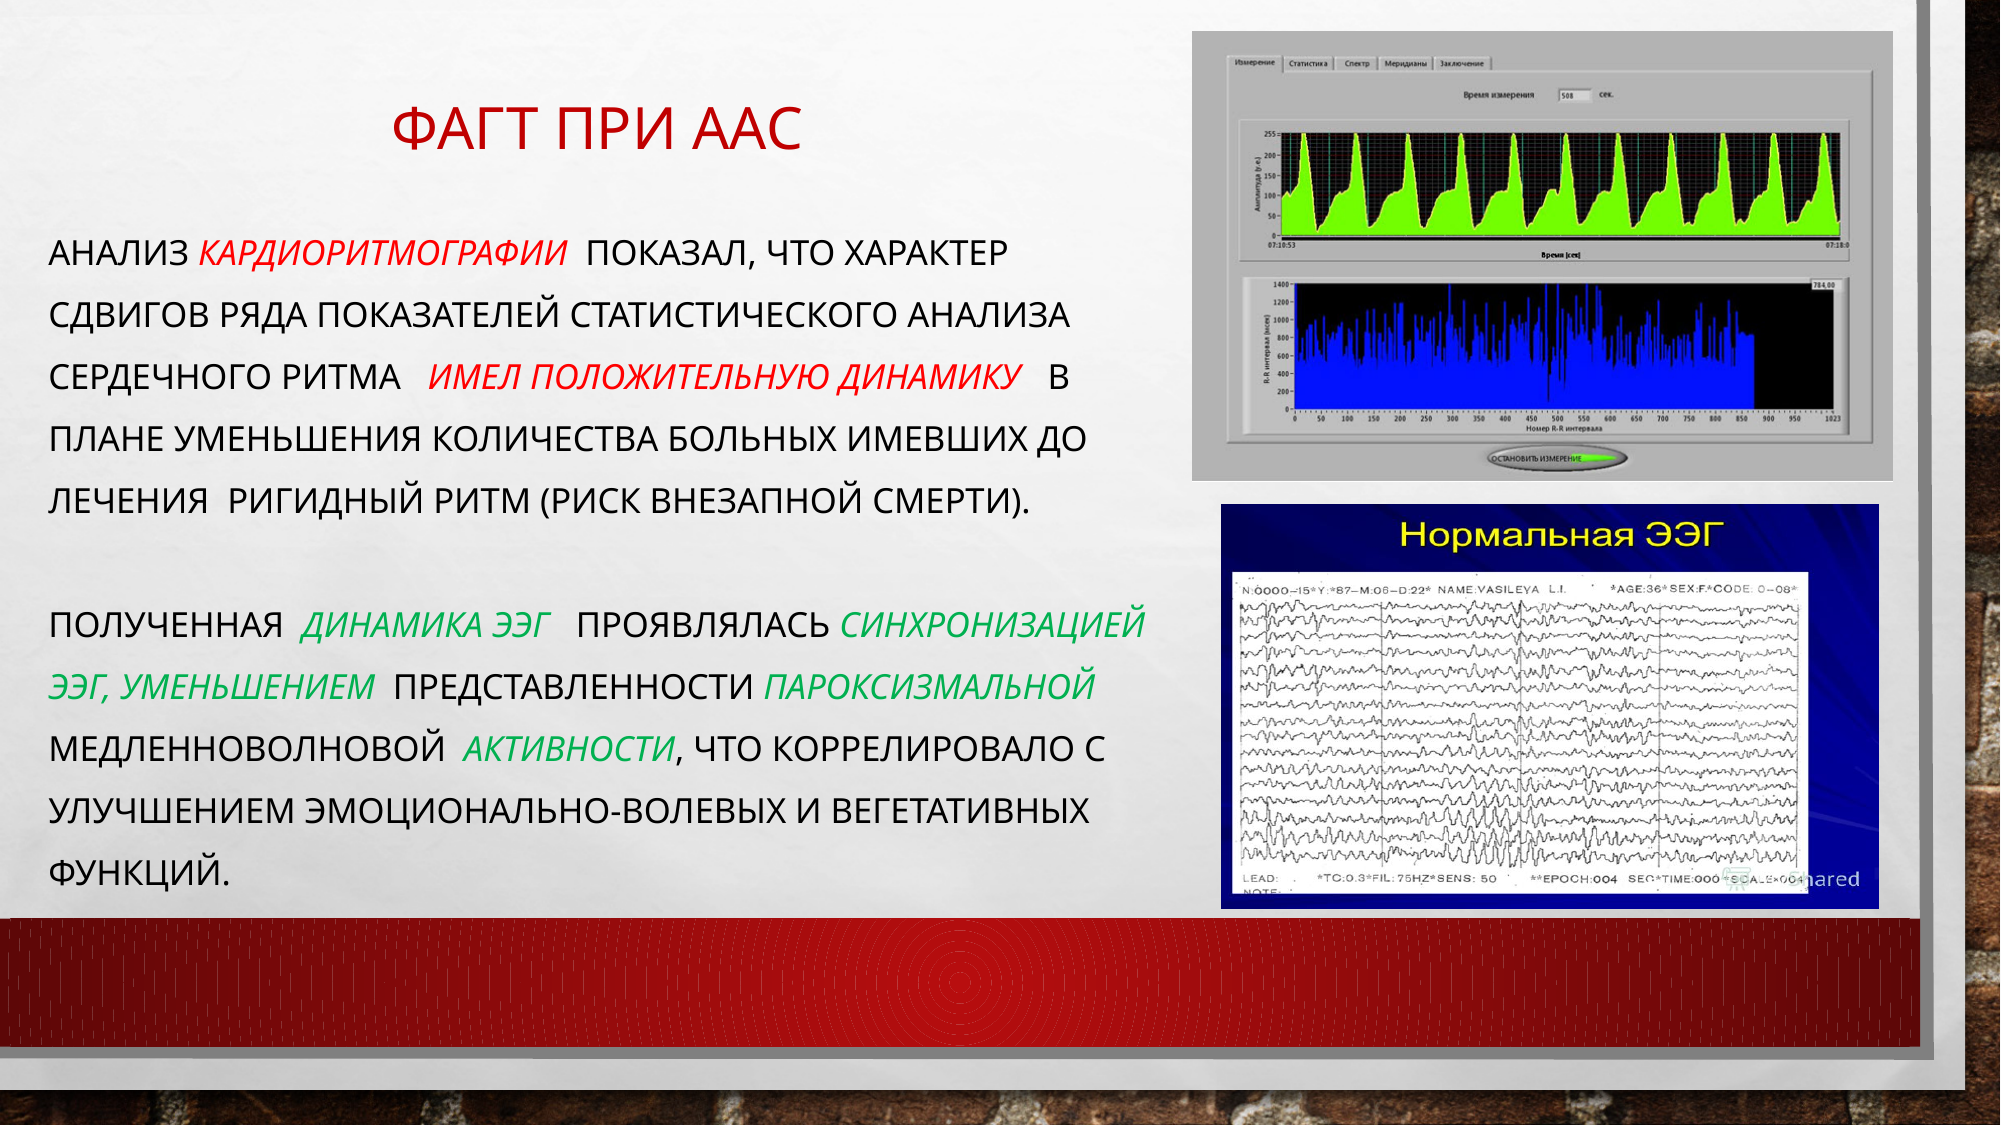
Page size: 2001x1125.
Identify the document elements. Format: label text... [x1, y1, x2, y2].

picture [0, 0, 2000, 1125]
picture [1221, 504, 1879, 909]
title ФАГТ при ААС [376, 60, 989, 200]
picture [1192, 31, 1894, 482]
list Анализ кардиоритмографии показал, что характер сдвигов ряда показателей статистического анализа сердечного ритма имел положительную динамику в плане уменьшения количества больных имевших до лечения ригидный ритм (риск внезапной смерти). Полученная динамика ЭЭГ проявлялась синхронизацией ЭЭГ, уменьшением представленности пароксизмальной медленноволновой активности, что коррелировало с улучшением эмоционально-волевых и вегетативных функций. [33, 200, 1167, 903]
